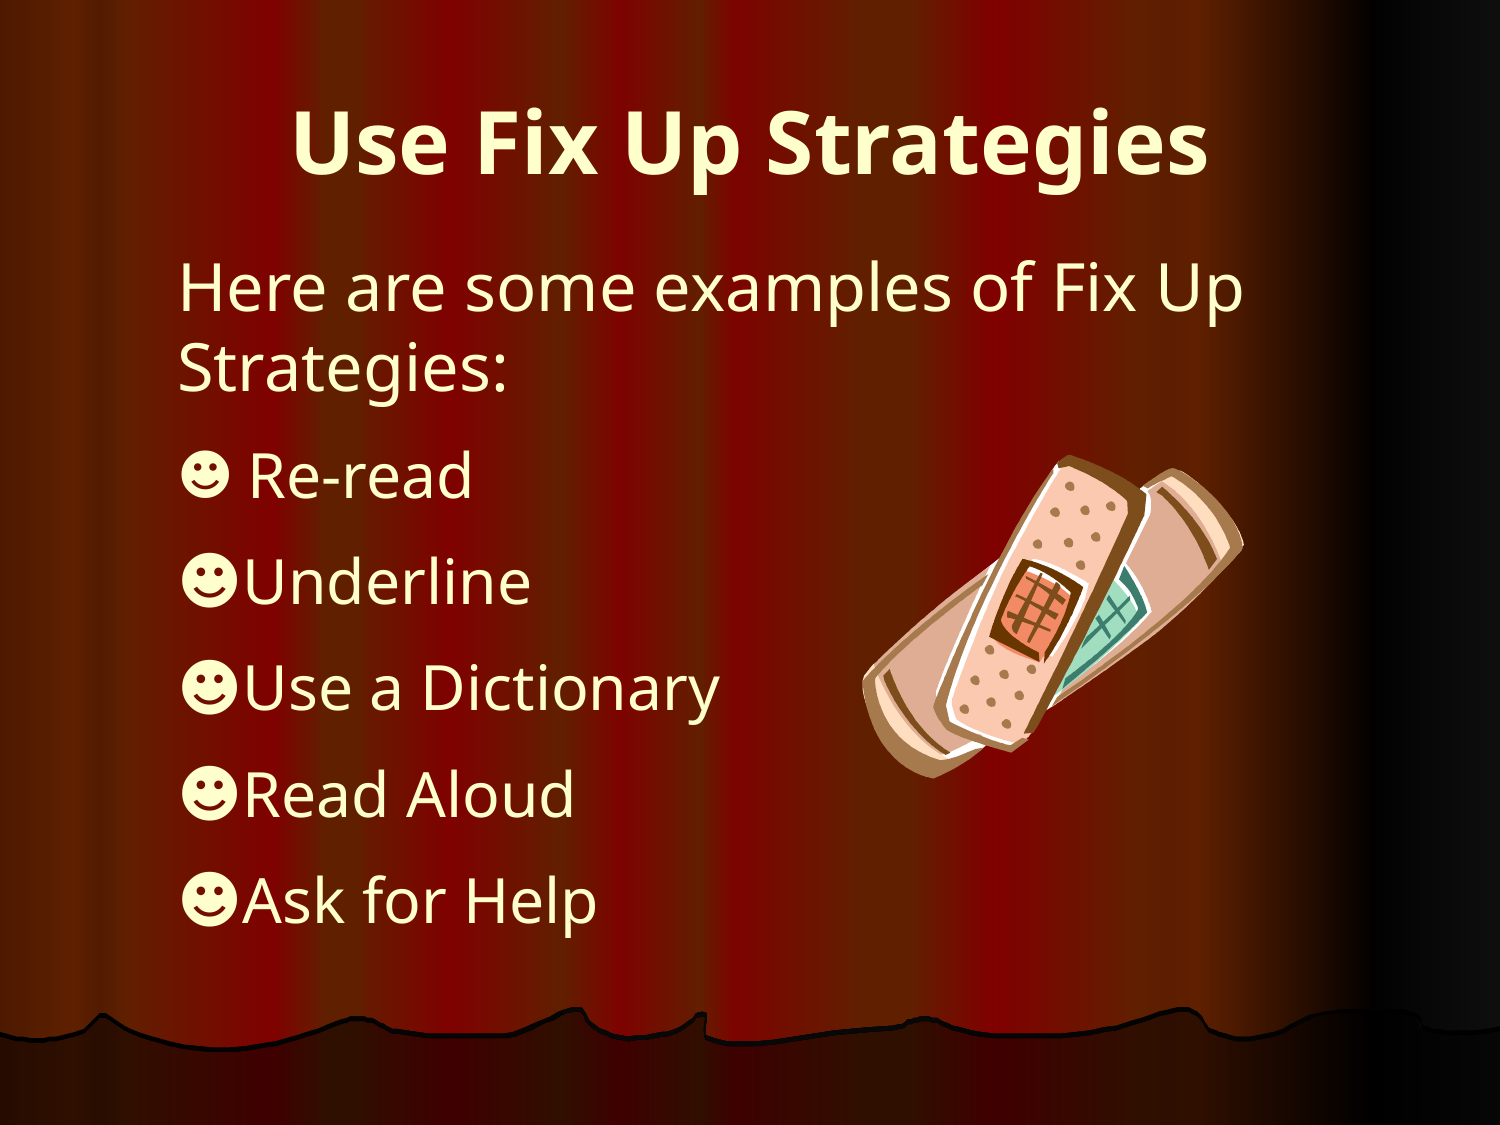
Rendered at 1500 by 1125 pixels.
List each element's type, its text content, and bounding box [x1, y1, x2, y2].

title Use Fix Up Strategies [74, 45, 1426, 233]
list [862, 449, 1250, 784]
text_box Here are some examples of Fix Up Strategies: Re-read Underline Use a Dictionary Read Aloud Ask for Help [162, 237, 1388, 1050]
